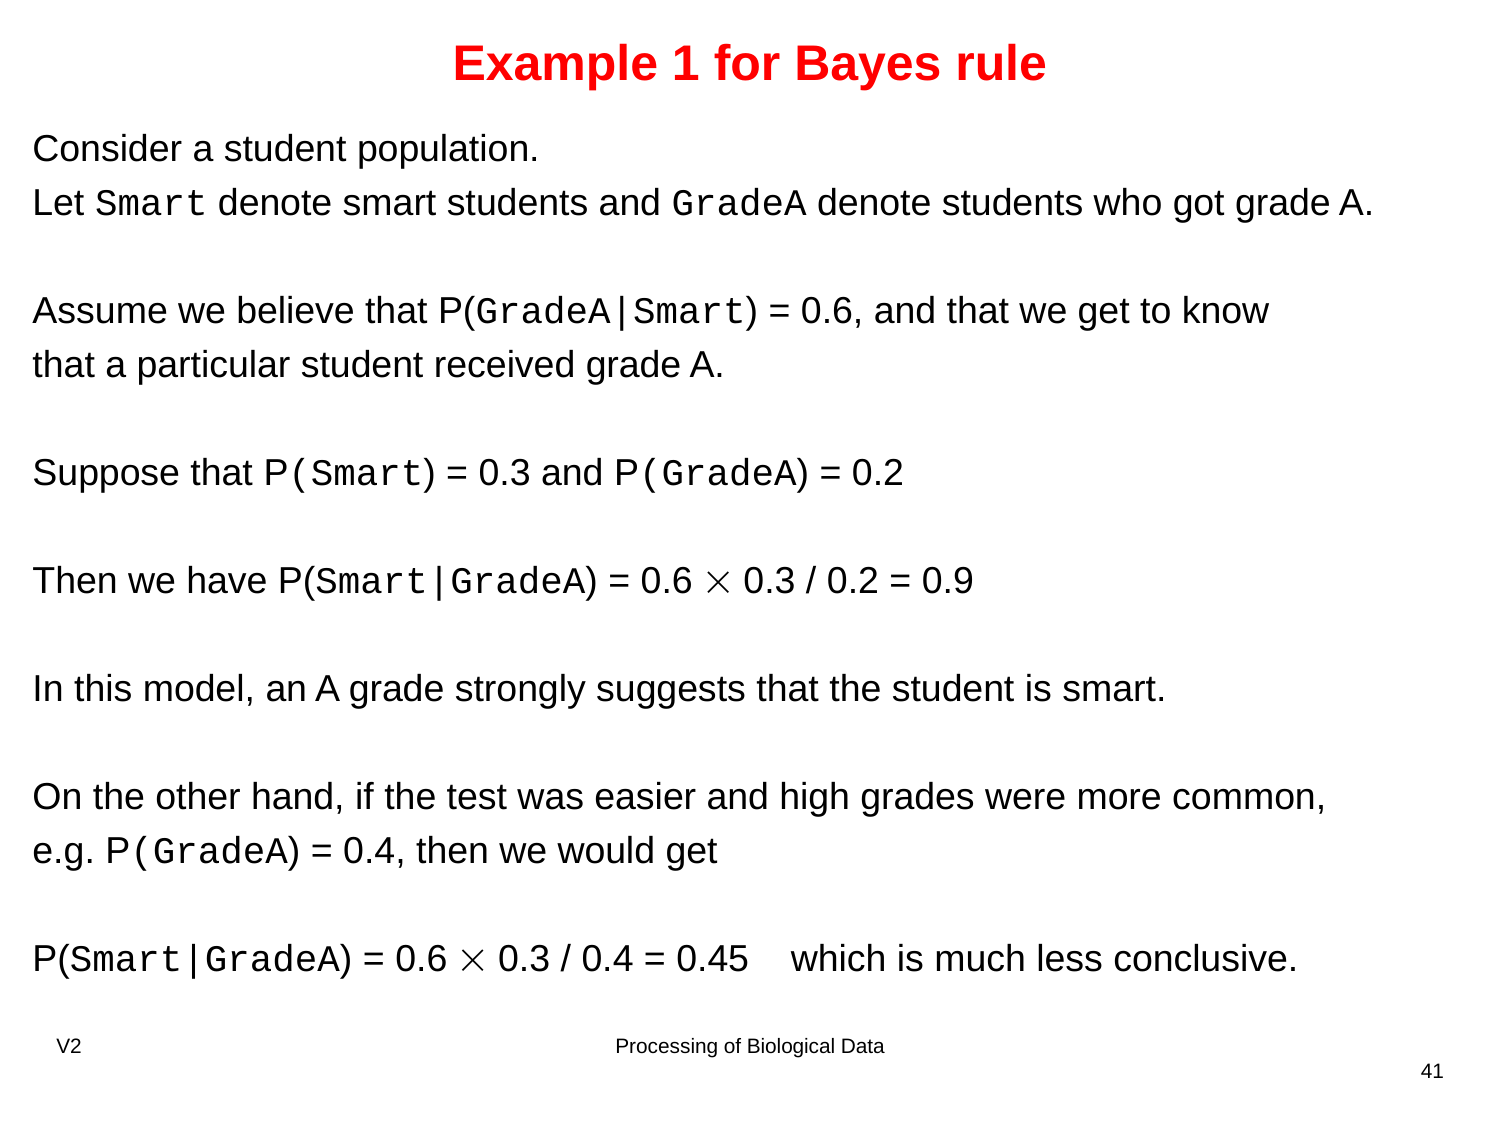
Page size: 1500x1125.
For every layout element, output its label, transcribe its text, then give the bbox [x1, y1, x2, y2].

footer Processing of Biological Data [512, 1024, 988, 1101]
slide_number V2 [40, 1024, 426, 1101]
text_box Consider a student population. Let Smart denote smart students and GradeA denote students who got grade A. Assume we believe that P(GradeA|Smart) = 0.6, and that we get to know that a particular student received grade A. Suppose that P(Smart) = 0.3 and P(GradeA) = 0.2 Then we have P(Smart|GradeA) = 0.6  0.3 / 0.2 = 0.9 In this model, an A grade strongly suggests that the student is smart. On the other hand, if the test was easier and high grades were more common, e.g. P(GradeA) = 0.4, then we would get P(Smart|GradeA) = 0.6  0.3 / 0.4 = 0.45 which is much less conclusive. [17, 108, 1471, 987]
title Example 1 for Bayes rule [17, 31, 1483, 91]
slide_number 41 [1074, 1024, 1460, 1101]
